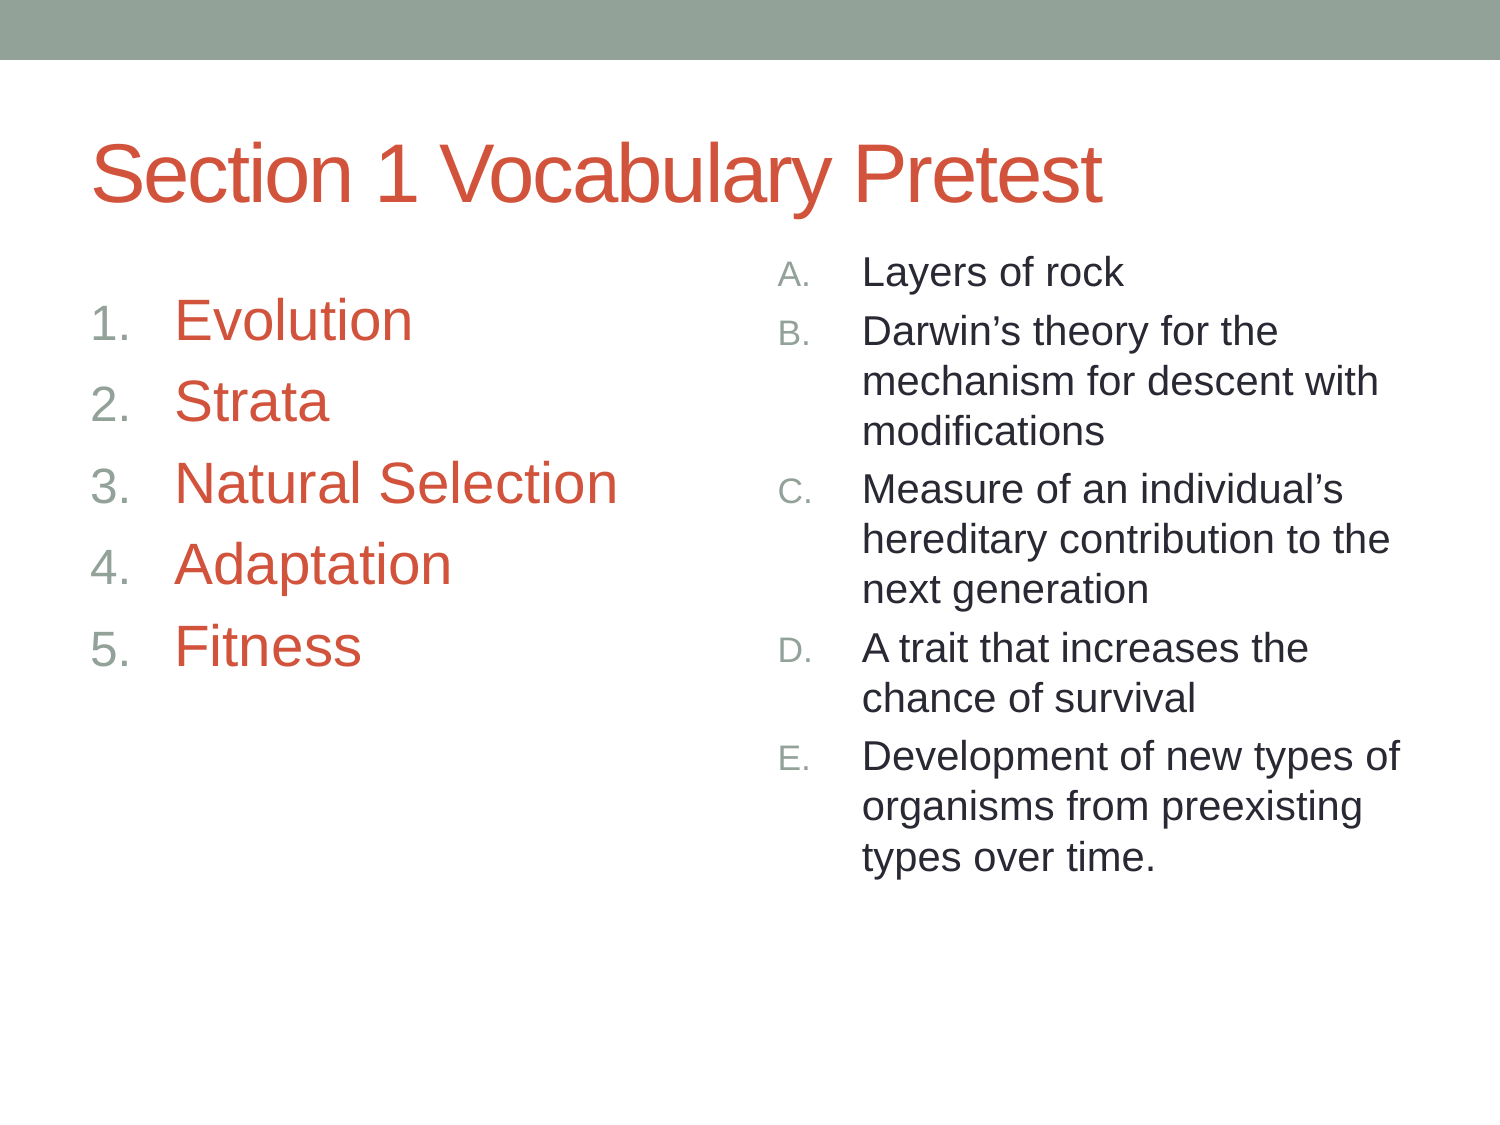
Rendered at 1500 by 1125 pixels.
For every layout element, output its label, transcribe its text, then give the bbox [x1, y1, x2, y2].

title Section 1 Vocabulary Pretest [75, 87, 1425, 250]
list Evolution Strata Natural Selection Adaptation Fitness [75, 274, 738, 1049]
list Layers of rock Darwin’s theory for the mechanism for descent with modifications Measure of an individual’s hereditary contribution to the next generation A trait that increases the chance of survival Development of new types of organisms from preexisting types over time. [762, 237, 1425, 1100]
